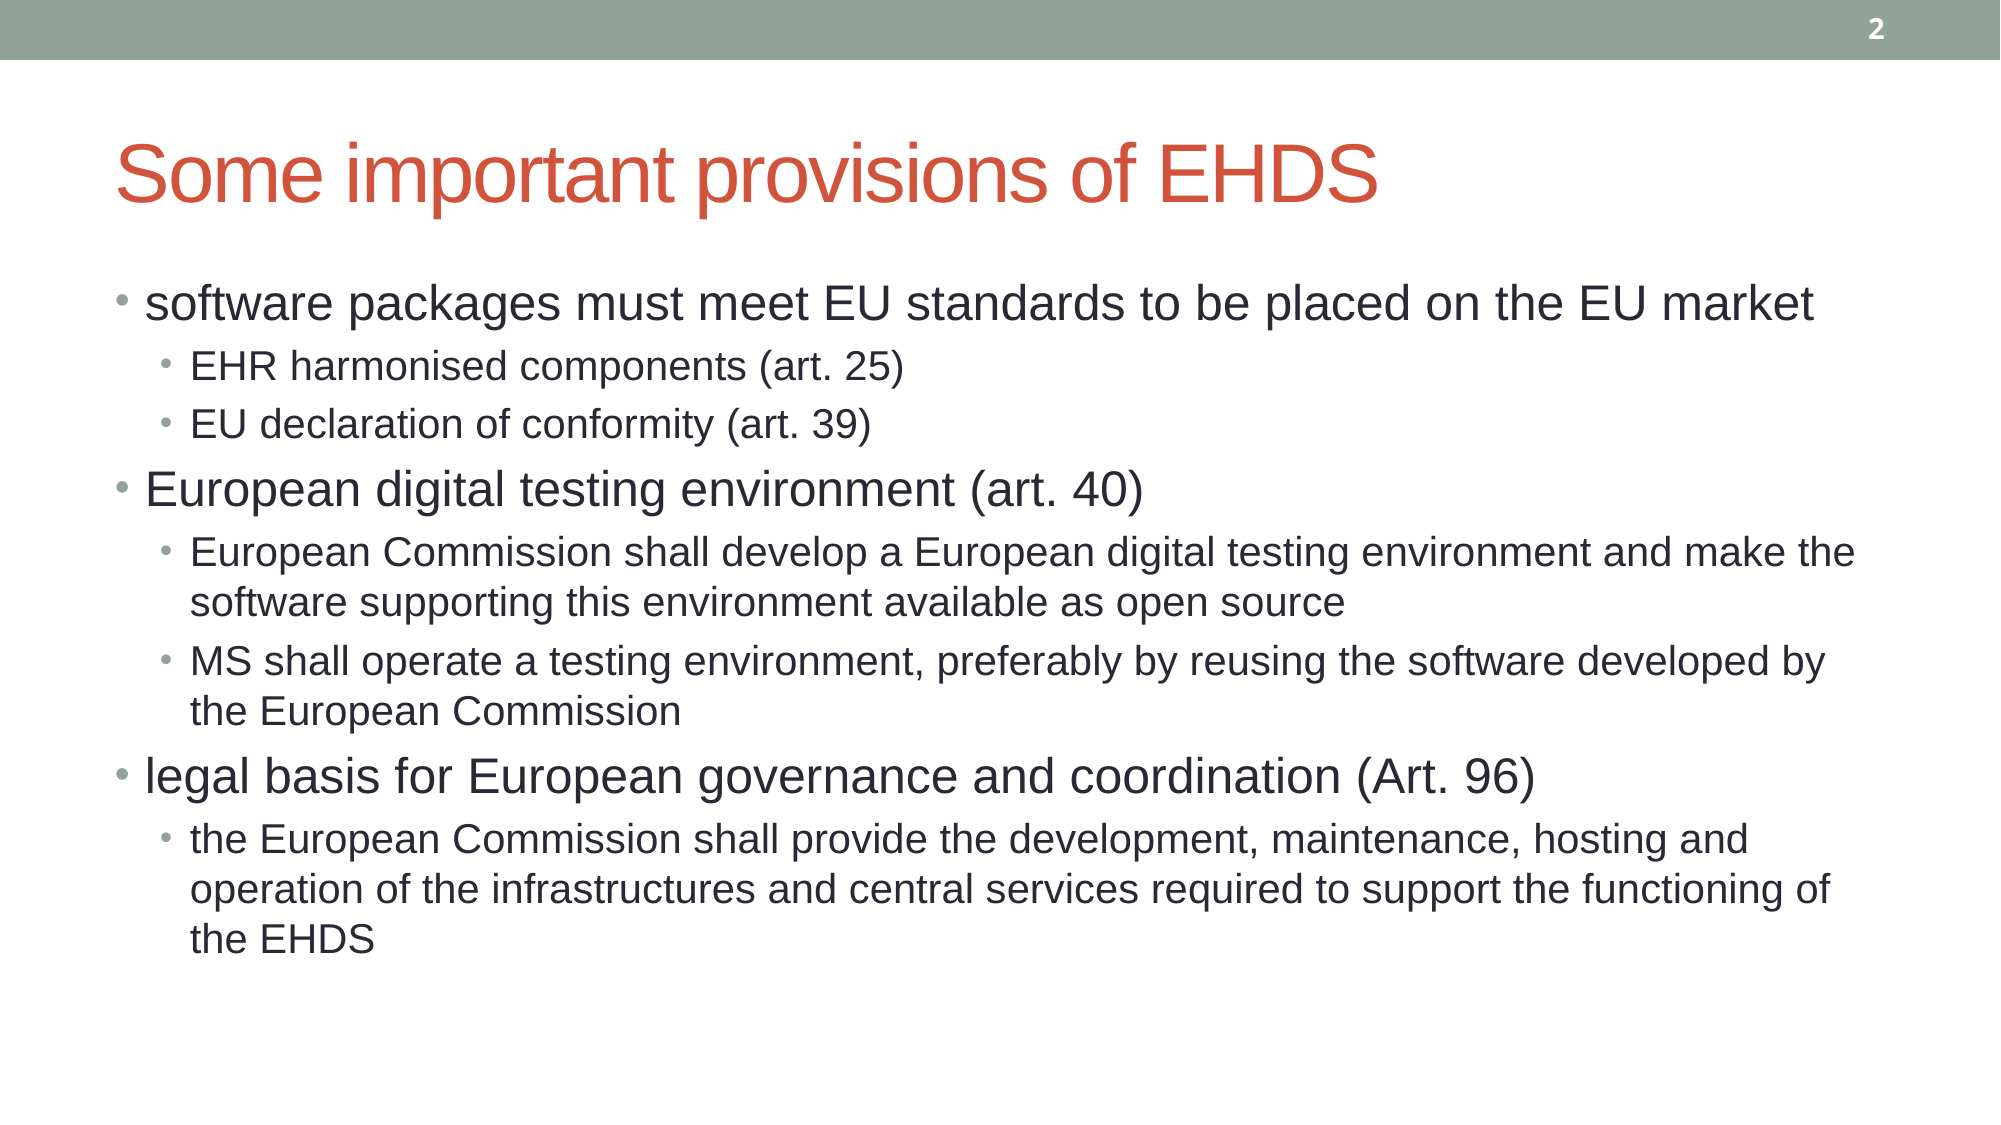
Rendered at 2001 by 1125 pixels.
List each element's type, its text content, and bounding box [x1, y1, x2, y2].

list software packages must meet EU standards to be placed on the EU market EHR harmonised components (art. 25) EU declaration of conformity (art. 39) European digital testing environment (art. 40) European Commission shall develop a European digital testing environment and make the software supporting this environment available as open source MS shall operate a testing environment, preferably by reusing the software developed by the European Commission legal basis for European governance and coordination (Art. 96) the European Commission shall provide the development, maintenance, hosting and operation of the infrastructures and central services required to support the functioning of the EHDS [99, 262, 1900, 1063]
slide_number 2 [1666, 3, 1900, 57]
title Some important provisions of EHDS [99, 87, 1900, 250]
